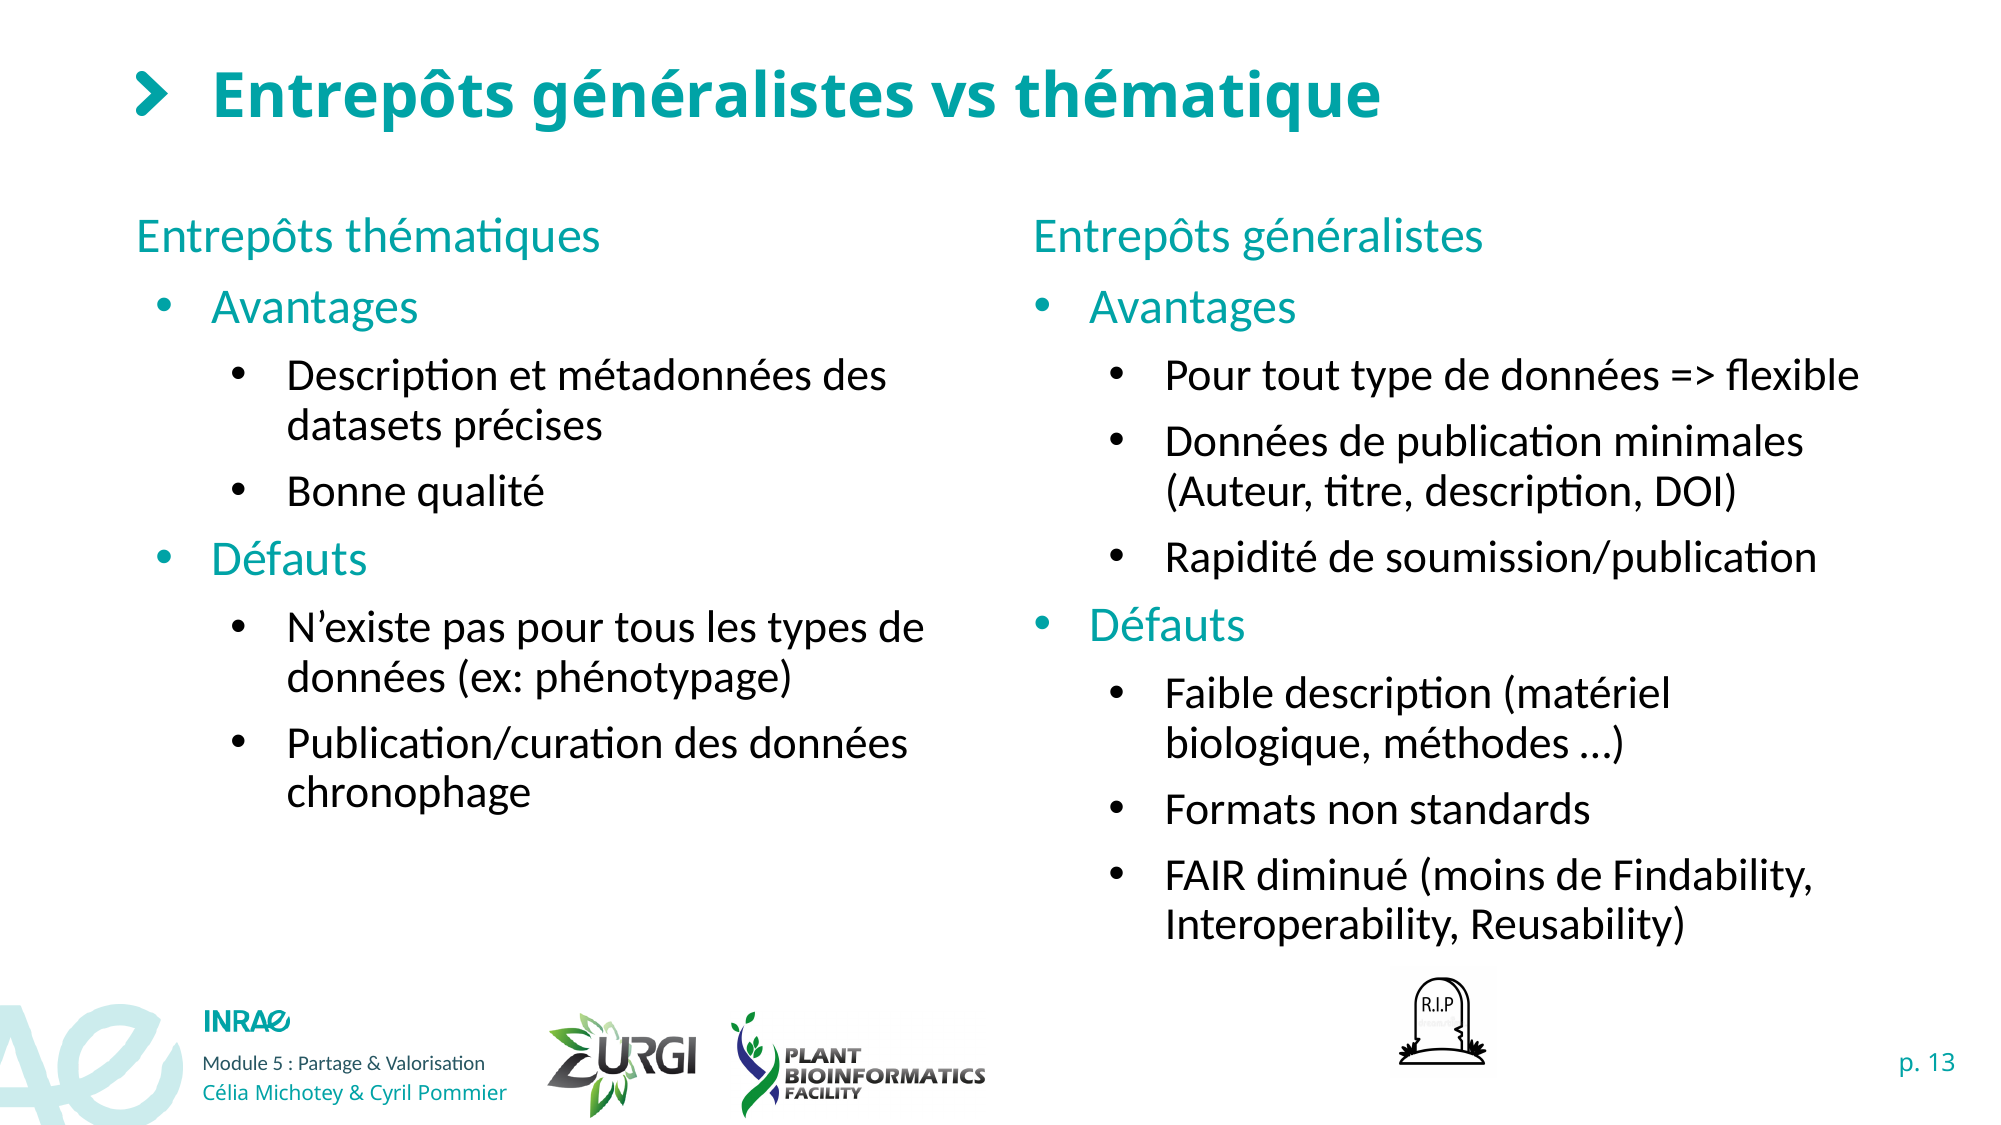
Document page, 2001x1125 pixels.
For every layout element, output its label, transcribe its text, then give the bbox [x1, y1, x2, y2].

picture [0, 996, 329, 1125]
picture [136, 71, 169, 116]
title Entrepôts généralistes vs thématique [121, 24, 1887, 171]
list Entrepôts thématiques Avantages Description et métadonnées des datasets précises Bonne qualité Défauts N’existe pas pour tous les types de données (ex: phénotypage) Publication/curation des données chronophage [121, 202, 999, 967]
list Entrepôts généralistes Avantages Pour tout type de données => flexible Données de publication minimales (Auteur, titre, description, DOI) Rapidité de soumission/publication Défauts Faible description (matériel biologique, méthodes …) Formats non standards FAIR diminué (moins de Findability, Interoperability, Reusability) [999, 202, 1887, 967]
picture [547, 1013, 696, 1118]
picture [730, 1011, 986, 1119]
picture [1390, 965, 1497, 1078]
